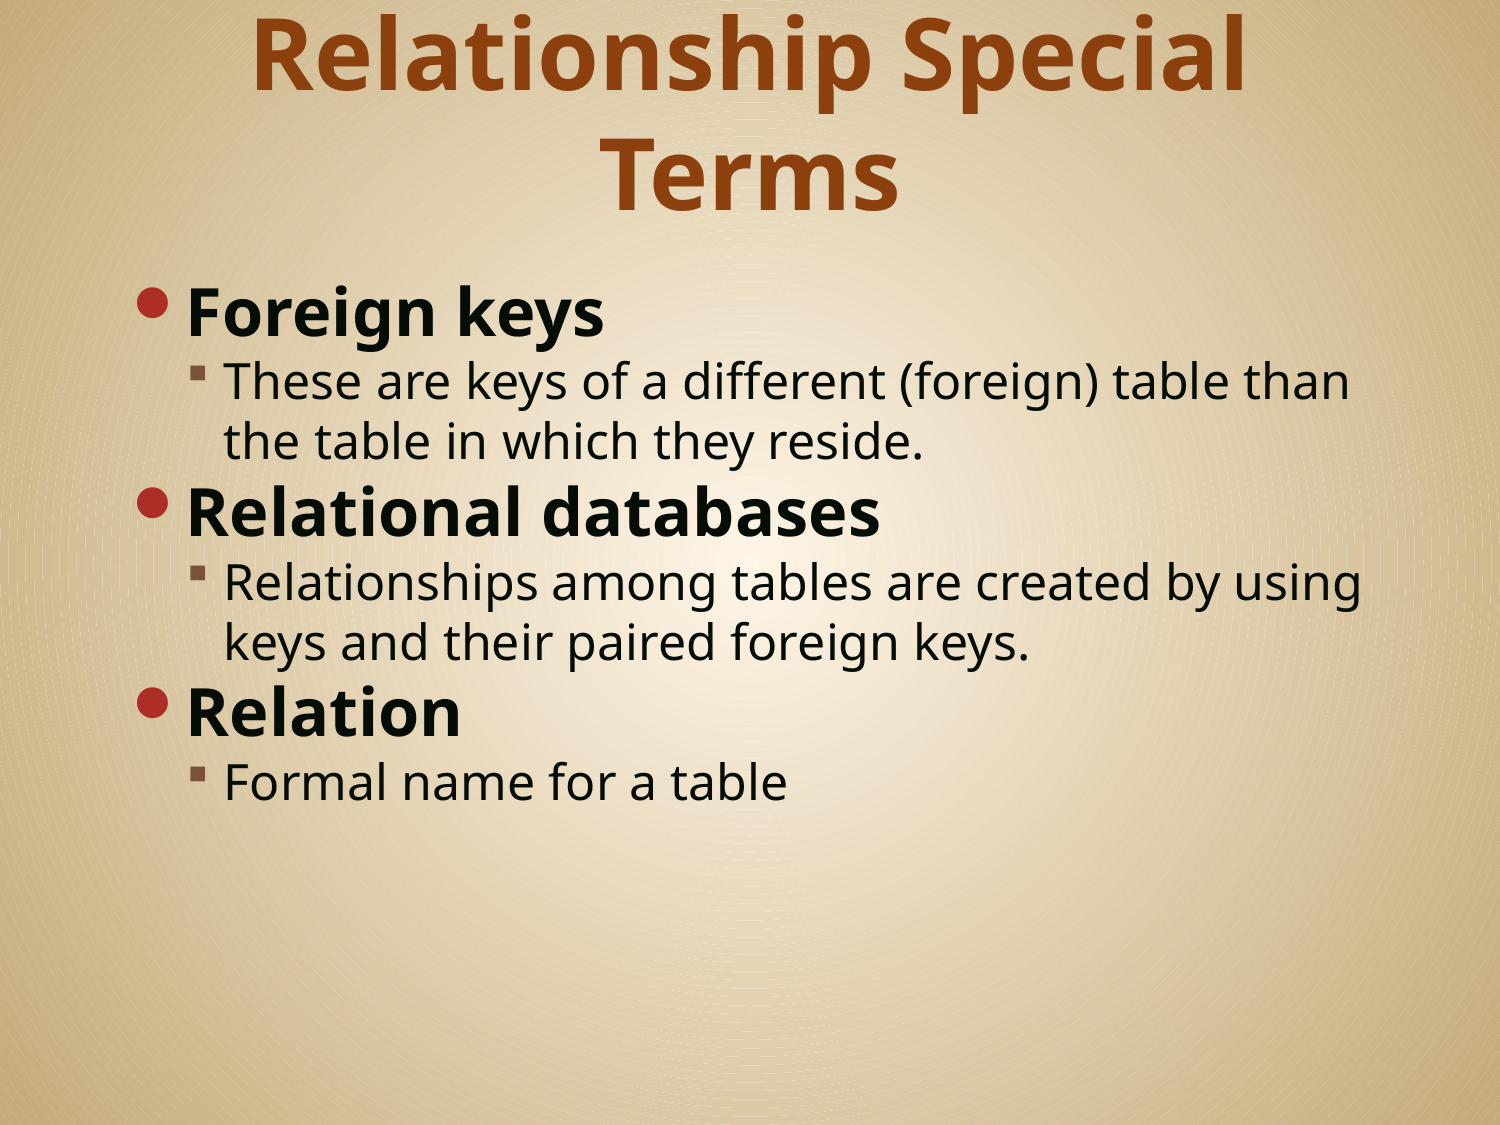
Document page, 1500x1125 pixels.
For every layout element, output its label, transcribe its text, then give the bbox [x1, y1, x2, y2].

list Foreign keys These are keys of a different (foreign) table than the table in which they reside. Relational databases Relationships among tables are created by using keys and their paired foreign keys. Relation Formal name for a table [125, 262, 1425, 1005]
title Relationship Special Terms [75, 50, 1425, 238]
